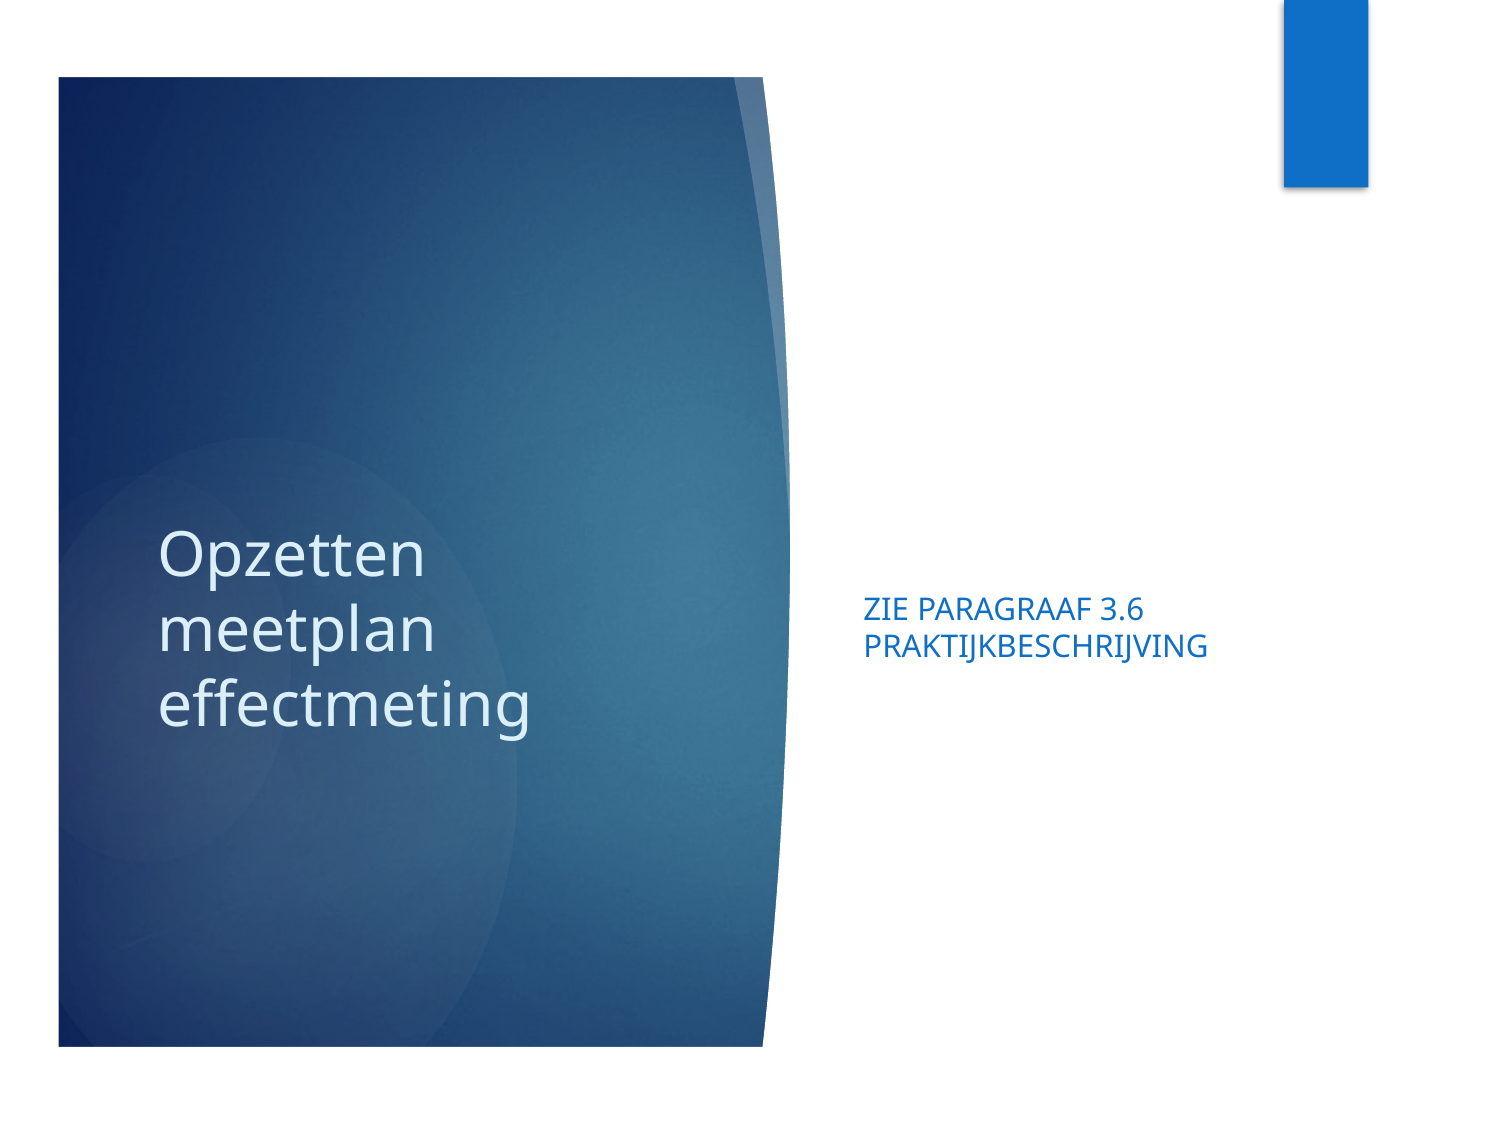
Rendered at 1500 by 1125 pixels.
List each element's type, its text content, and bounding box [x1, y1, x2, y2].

list Zie paragraaf 3.6 praktijkbeschrijving [848, 439, 1311, 814]
title Opzetten meetplan effectmeting [142, 439, 678, 814]
